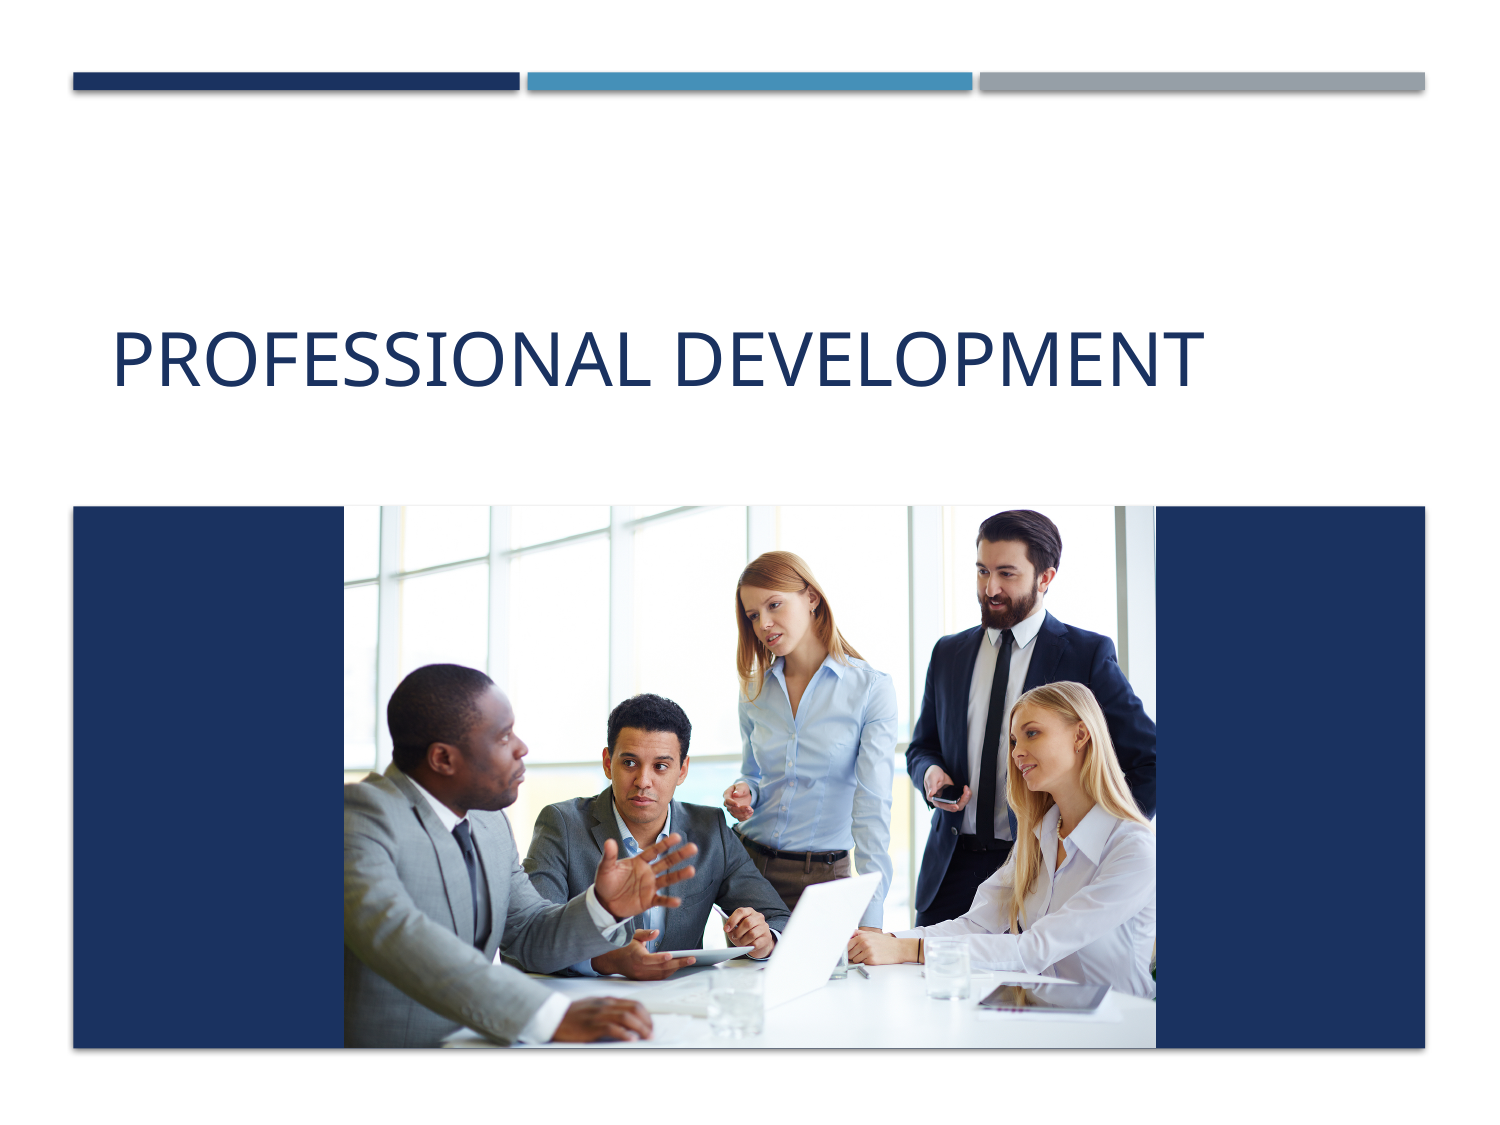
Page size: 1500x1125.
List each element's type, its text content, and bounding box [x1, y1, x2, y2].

title Professional development [95, 162, 1406, 410]
picture [343, 505, 1157, 1048]
